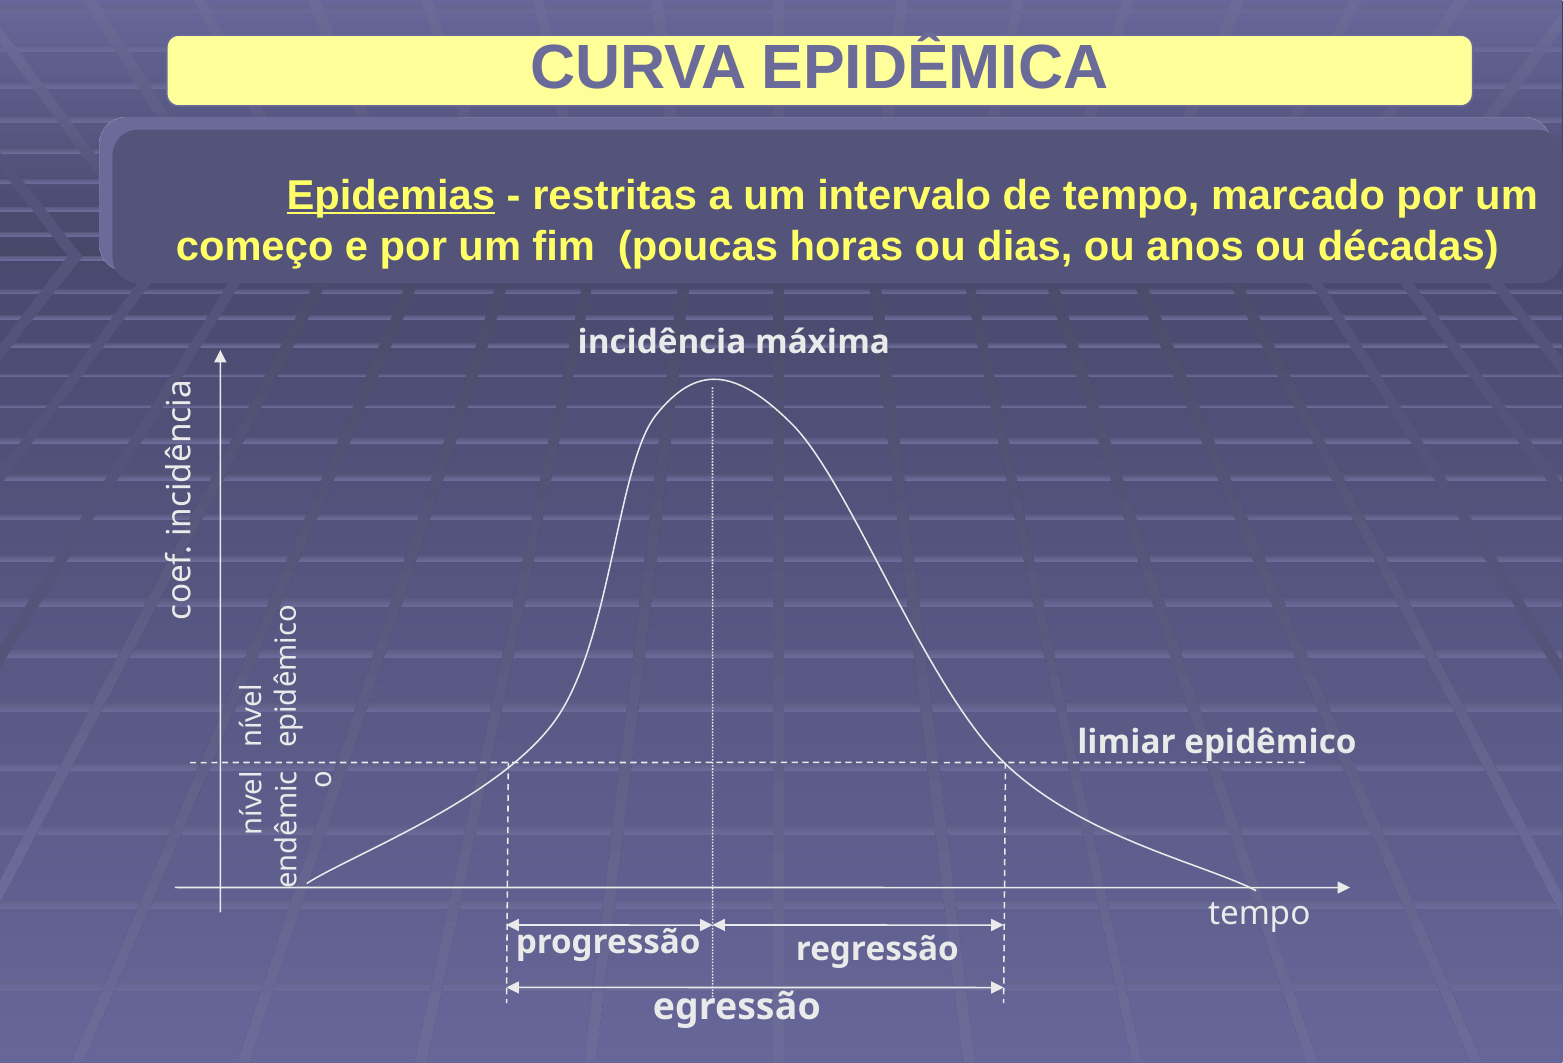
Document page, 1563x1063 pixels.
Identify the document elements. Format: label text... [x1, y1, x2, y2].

text_box nível endêmico [224, 756, 345, 913]
text_box [214, 349, 227, 762]
text_box [974, 918, 1004, 932]
text_box limiar epidêmico [1062, 712, 1372, 768]
text_box nível epidêmico [224, 581, 310, 763]
text_box [345, 767, 508, 886]
text_box [1326, 881, 1351, 894]
text_box [508, 379, 1005, 887]
text_box incidência máxima [562, 312, 906, 368]
text_box [716, 918, 781, 932]
text_box [1005, 764, 1243, 887]
text_box coef. incidência [149, 365, 205, 635]
text_box egressão [638, 974, 836, 1035]
text_box progressão [501, 912, 716, 968]
text_box CURVA EPIDÊMICA [166, 35, 1473, 106]
text_box [506, 981, 638, 994]
text_box [836, 981, 1004, 994]
text_box tempo [1193, 884, 1326, 939]
text_box Epidemias - restritas a um intervalo de tempo, marcado por um começo e por um fim (poucas horas ou dias, ou anos ou décadas) [112, 129, 1563, 284]
text_box regressão [781, 919, 974, 975]
